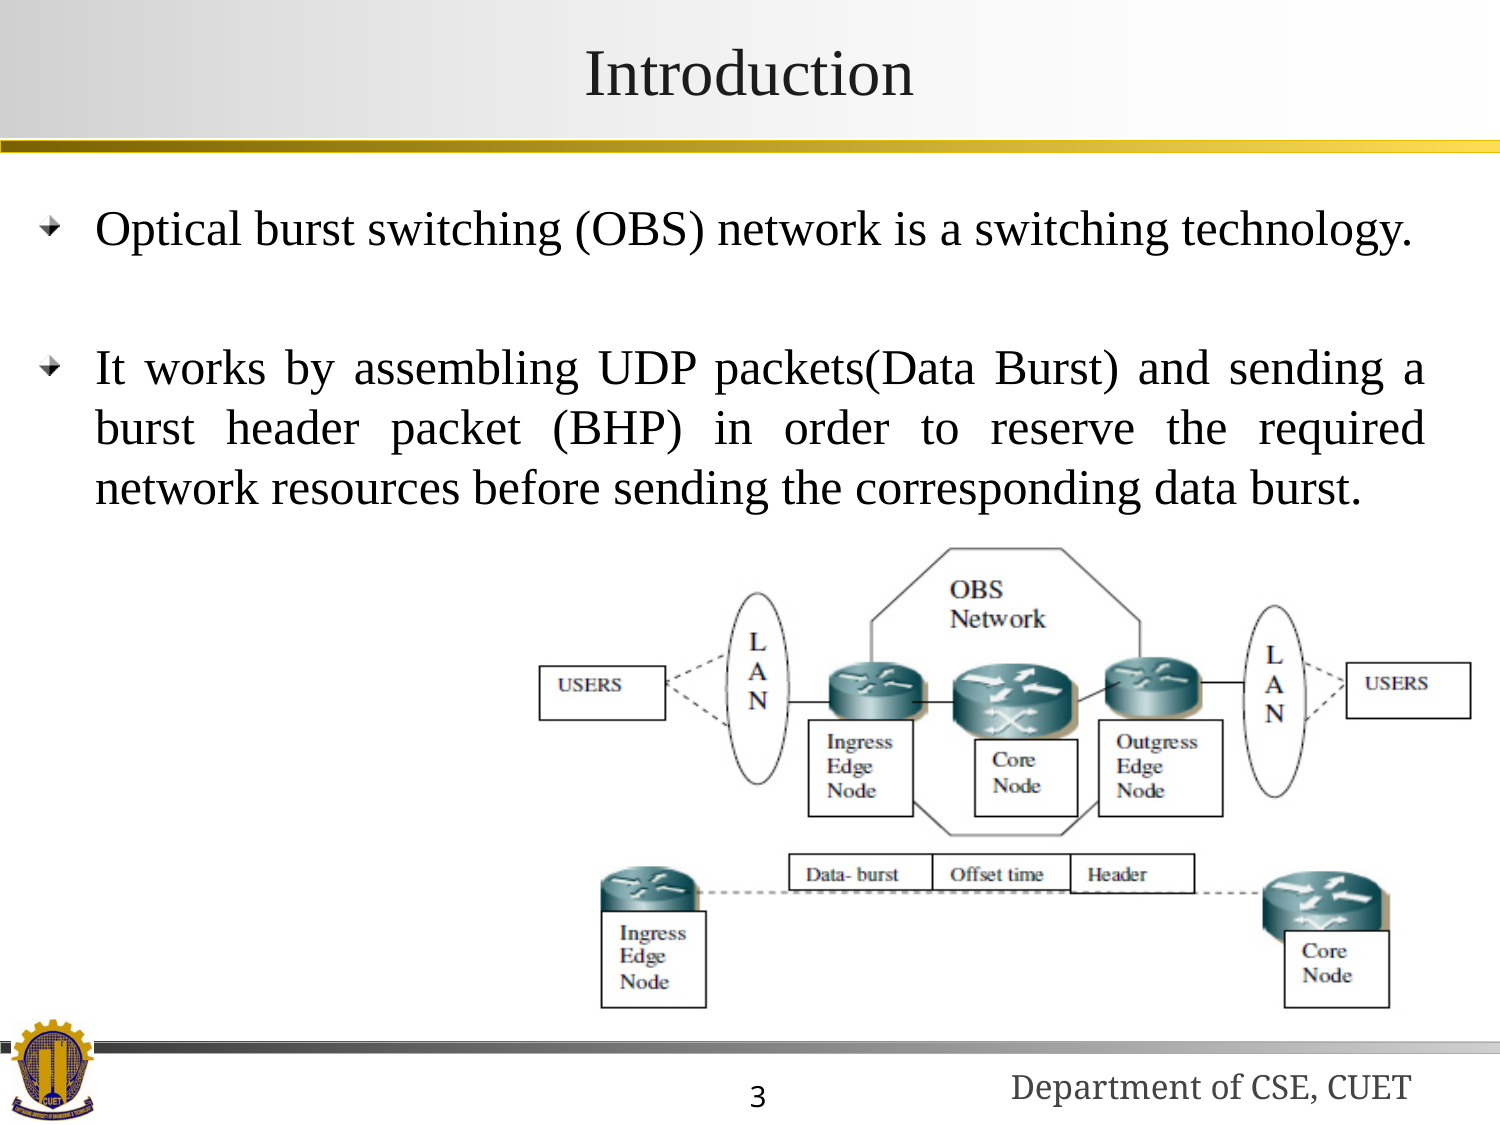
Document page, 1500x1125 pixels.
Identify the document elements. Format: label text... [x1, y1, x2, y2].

title Introduction [0, 0, 1500, 138]
picture [38, 354, 60, 376]
picture [38, 214, 60, 236]
picture [524, 530, 1486, 1022]
picture [11, 1019, 94, 1121]
list Optical burst switching (OBS) network is a switching technology. It works by assembling UDP packets(Data Burst) and sending a burst header packet (BHP) in order to reserve the required network resources before sending the corresponding data burst. [23, 187, 1442, 600]
